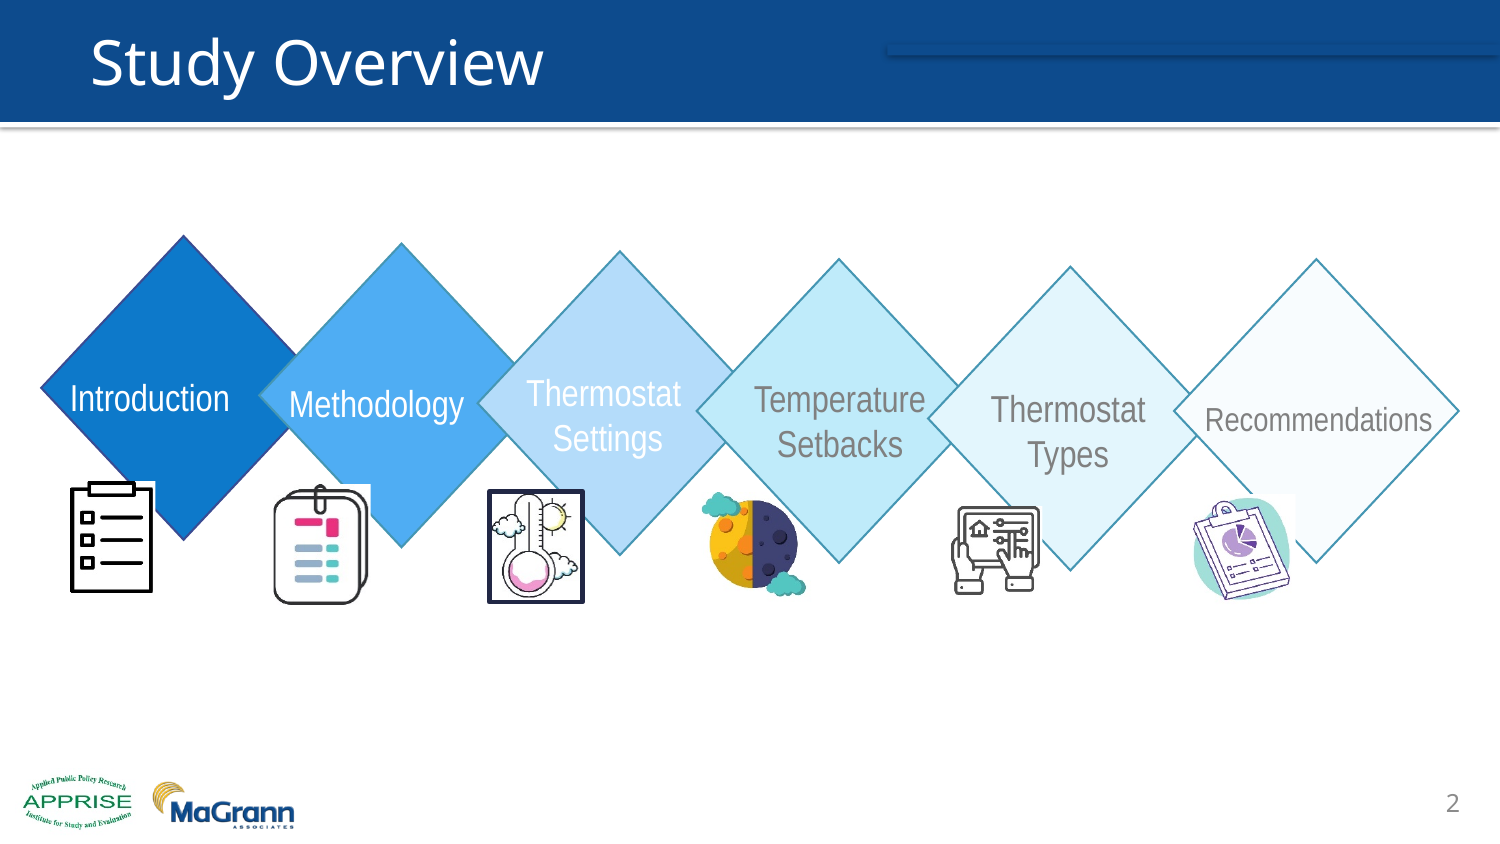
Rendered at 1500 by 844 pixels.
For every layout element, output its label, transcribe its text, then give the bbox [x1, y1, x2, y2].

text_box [41, 235, 1459, 608]
picture [150, 778, 300, 831]
slide_number 2 [1125, 782, 1475, 828]
title Study Overview [75, 0, 1425, 122]
picture [15, 768, 139, 836]
